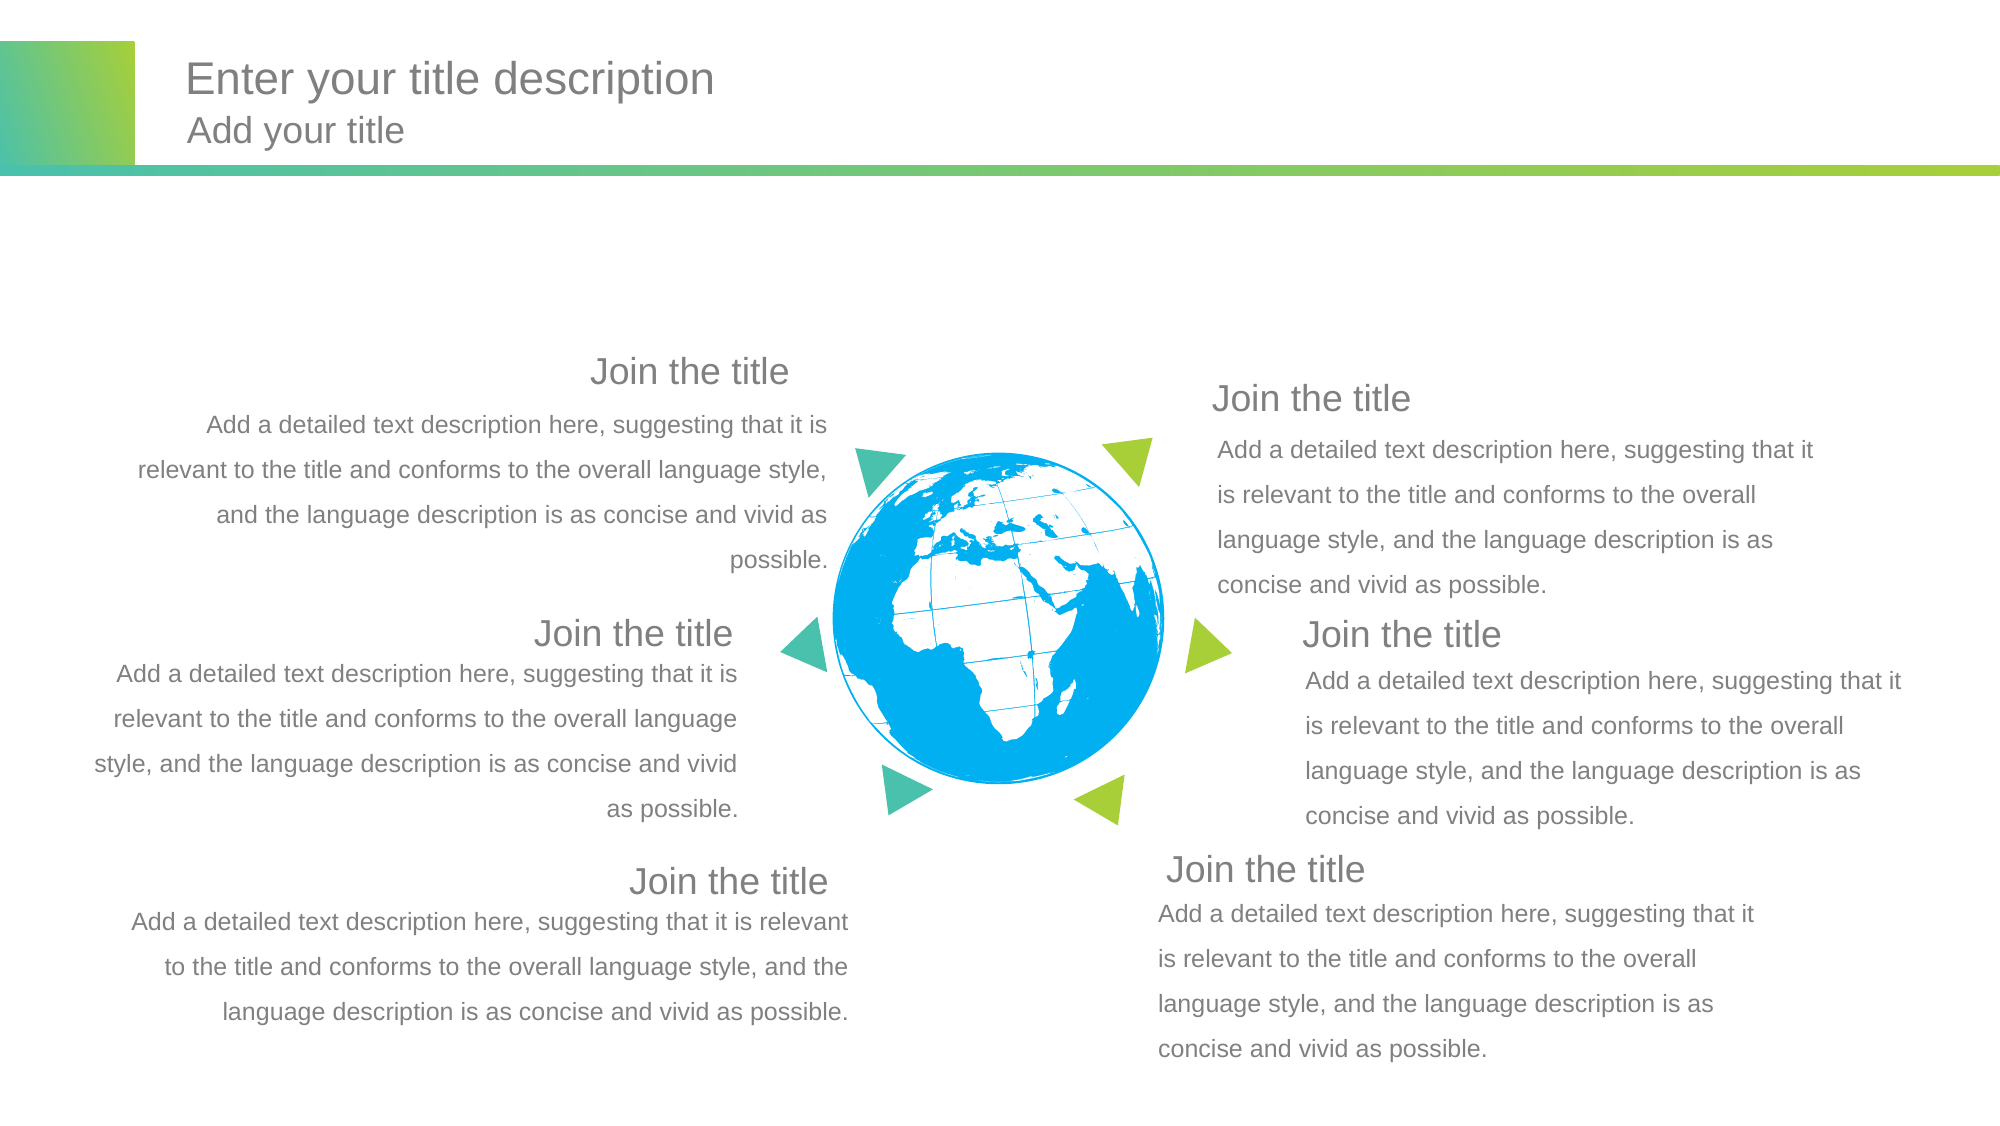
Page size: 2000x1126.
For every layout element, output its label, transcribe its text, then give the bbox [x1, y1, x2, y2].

text_box Add a detailed text description here, suggesting that it is relevant to the title and conforms to the overall language style, and the language description is as concise and vivid as possible. [97, 386, 844, 581]
text_box Join the title [1197, 366, 1494, 421]
text_box Add a detailed text description here, suggesting that it is relevant to the title and conforms to the overall language style, and the language description is as concise and vivid as possible. [70, 635, 754, 830]
text_box Add a detailed text description here, suggesting that it is relevant to the title and conforms to the overall language style, and the language description is as concise and vivid as possible. [1290, 642, 1941, 837]
text_box Add a detailed text description here, suggesting that it is relevant to the title and conforms to the overall language style, and the language description is as concise and vivid as possible. [1202, 411, 1853, 606]
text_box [832, 452, 1074, 785]
text_box [883, 793, 931, 818]
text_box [1079, 423, 1233, 828]
text_box Join the title [507, 340, 805, 386]
text_box Add a detailed text description here, suggesting that it is relevant to the title and conforms to the overall language style, and the language description is as concise and vivid as possible. [1143, 875, 1794, 1070]
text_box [0, 41, 2000, 177]
text_box [853, 446, 886, 450]
text_box Join the title [1151, 837, 1449, 875]
text_box [778, 614, 827, 675]
text_box Join the title [546, 849, 844, 882]
text_box Add a detailed text description here, suggesting that it is relevant to the title and conforms to the overall language style, and the language description is as concise and vivid as possible. [97, 882, 865, 1033]
text_box Join the title [451, 601, 749, 635]
text_box Join the title [1287, 606, 1585, 663]
